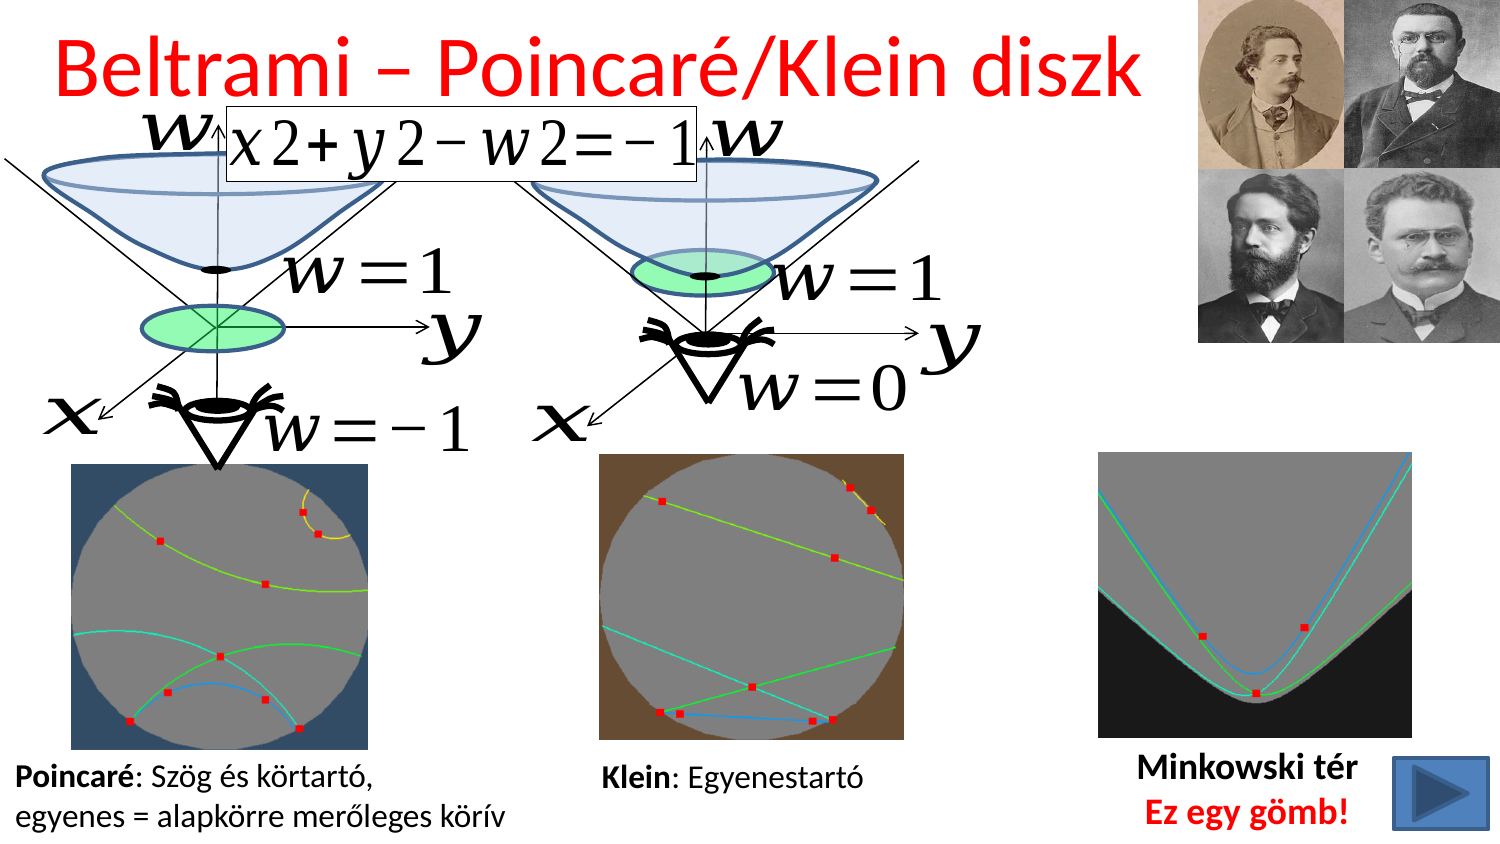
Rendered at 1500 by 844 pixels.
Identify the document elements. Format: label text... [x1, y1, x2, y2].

text_box [224, 337, 282, 354]
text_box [706, 160, 920, 334]
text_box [586, 343, 659, 427]
text_box Klein: Egyenestartó [586, 739, 904, 807]
picture [71, 464, 368, 750]
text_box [173, 359, 259, 495]
text_box [1392, 756, 1490, 831]
picture [1098, 452, 1412, 739]
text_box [4, 158, 217, 329]
title Beltrami – Poincaré/Klein diszk [0, 1, 1193, 122]
list Poincaré: Szög és körtartó, egyenes = alapkörre merőleges körív [0, 746, 533, 844]
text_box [97, 337, 211, 421]
text_box [94, 151, 211, 157]
picture [1197, 0, 1500, 344]
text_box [216, 153, 430, 328]
picture [599, 454, 905, 740]
text_box Minkowski tér Ez egy gömb! [1121, 746, 1374, 840]
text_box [664, 293, 750, 429]
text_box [493, 164, 706, 336]
